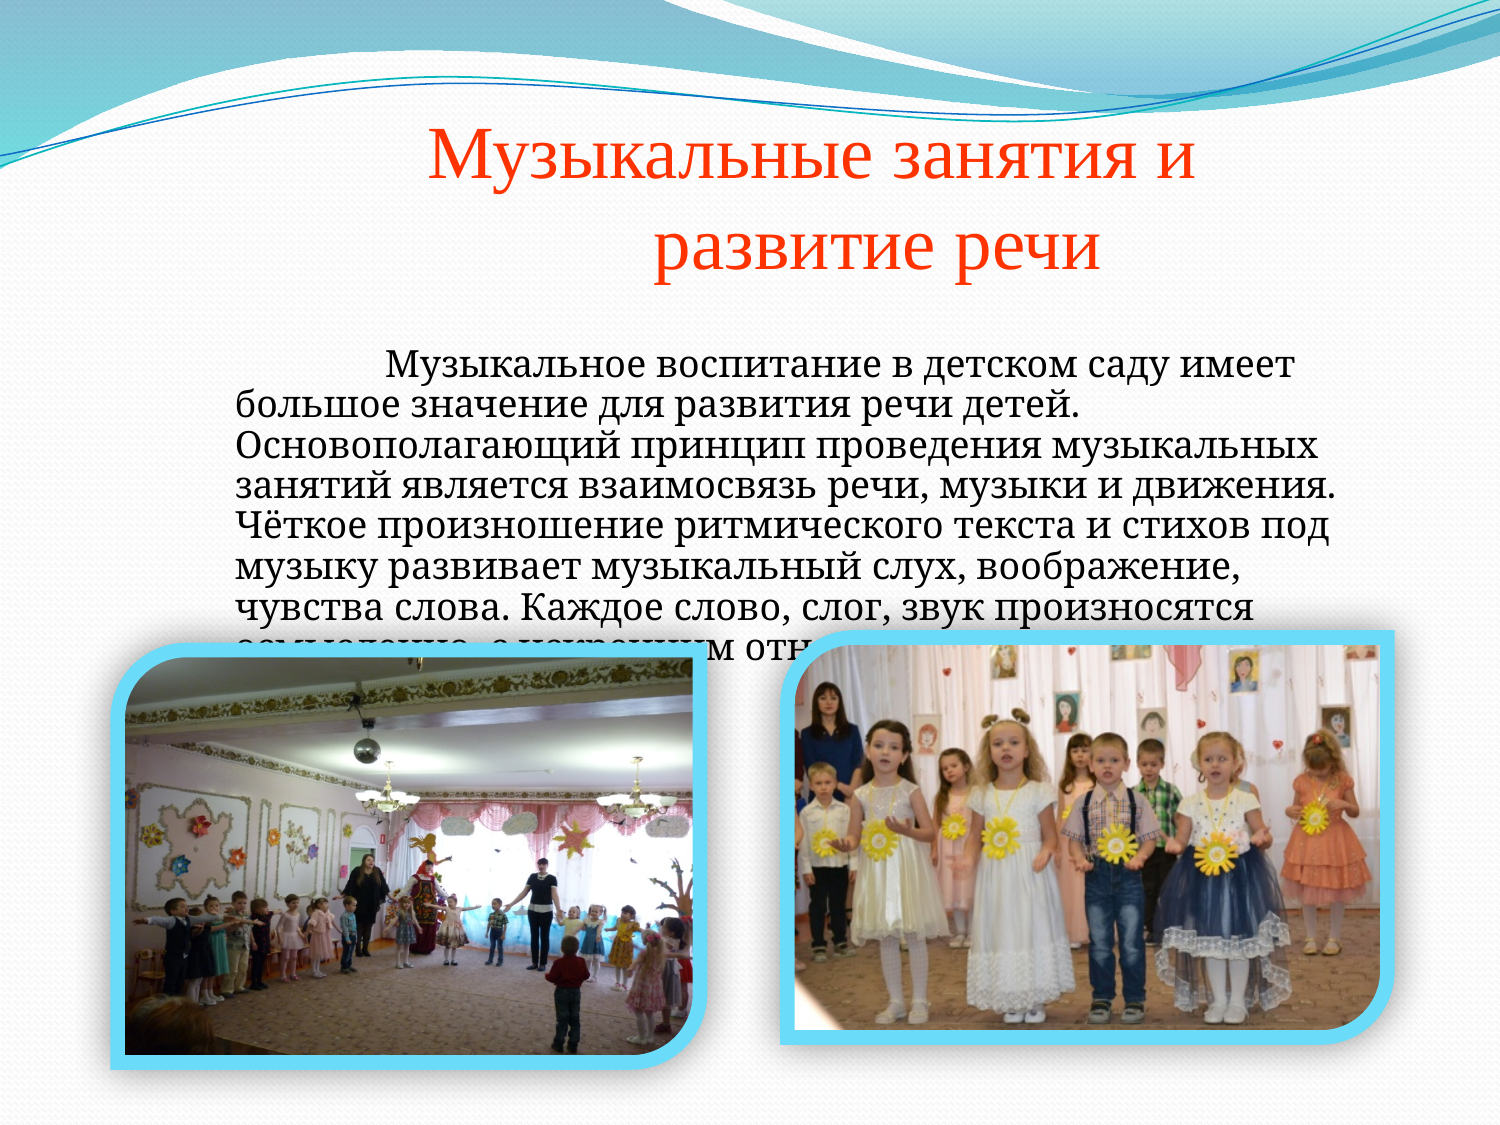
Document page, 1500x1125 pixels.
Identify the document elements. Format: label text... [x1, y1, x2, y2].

title Музыкальные занятия и развитие речи [174, 50, 1413, 285]
list Музыкальное воспитание в детском саду имеет большое значение для развития речи детей. Основополагающий принцип проведения музыкальных занятий является взаимосвязь речи, музыки и движения. Чёткое произношение ритмического текста и стихов под музыку развивает музыкальный слух, воображение, чувства слова. Каждое слово, слог, звук произносятся осмысленно, с искренним отношением. [174, 337, 1413, 663]
picture [787, 637, 1388, 1038]
picture [117, 649, 701, 1063]
